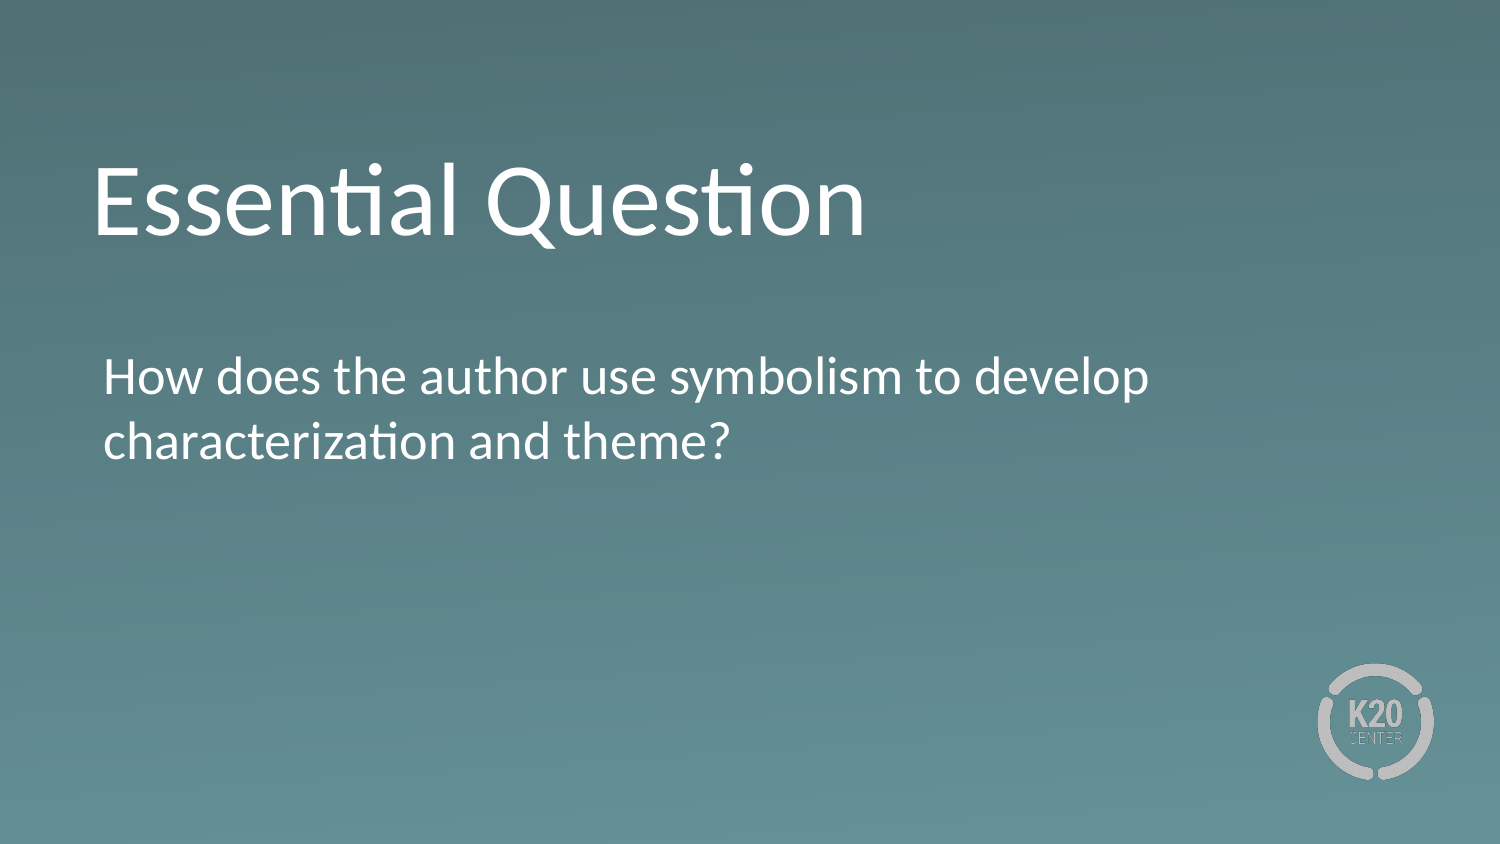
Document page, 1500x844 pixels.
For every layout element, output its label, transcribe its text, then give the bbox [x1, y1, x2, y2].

picture [1300, 646, 1451, 797]
title Essential Question [91, 89, 1367, 257]
list How does the author use symbolism to develop characterization and theme? [86, 332, 1362, 519]
